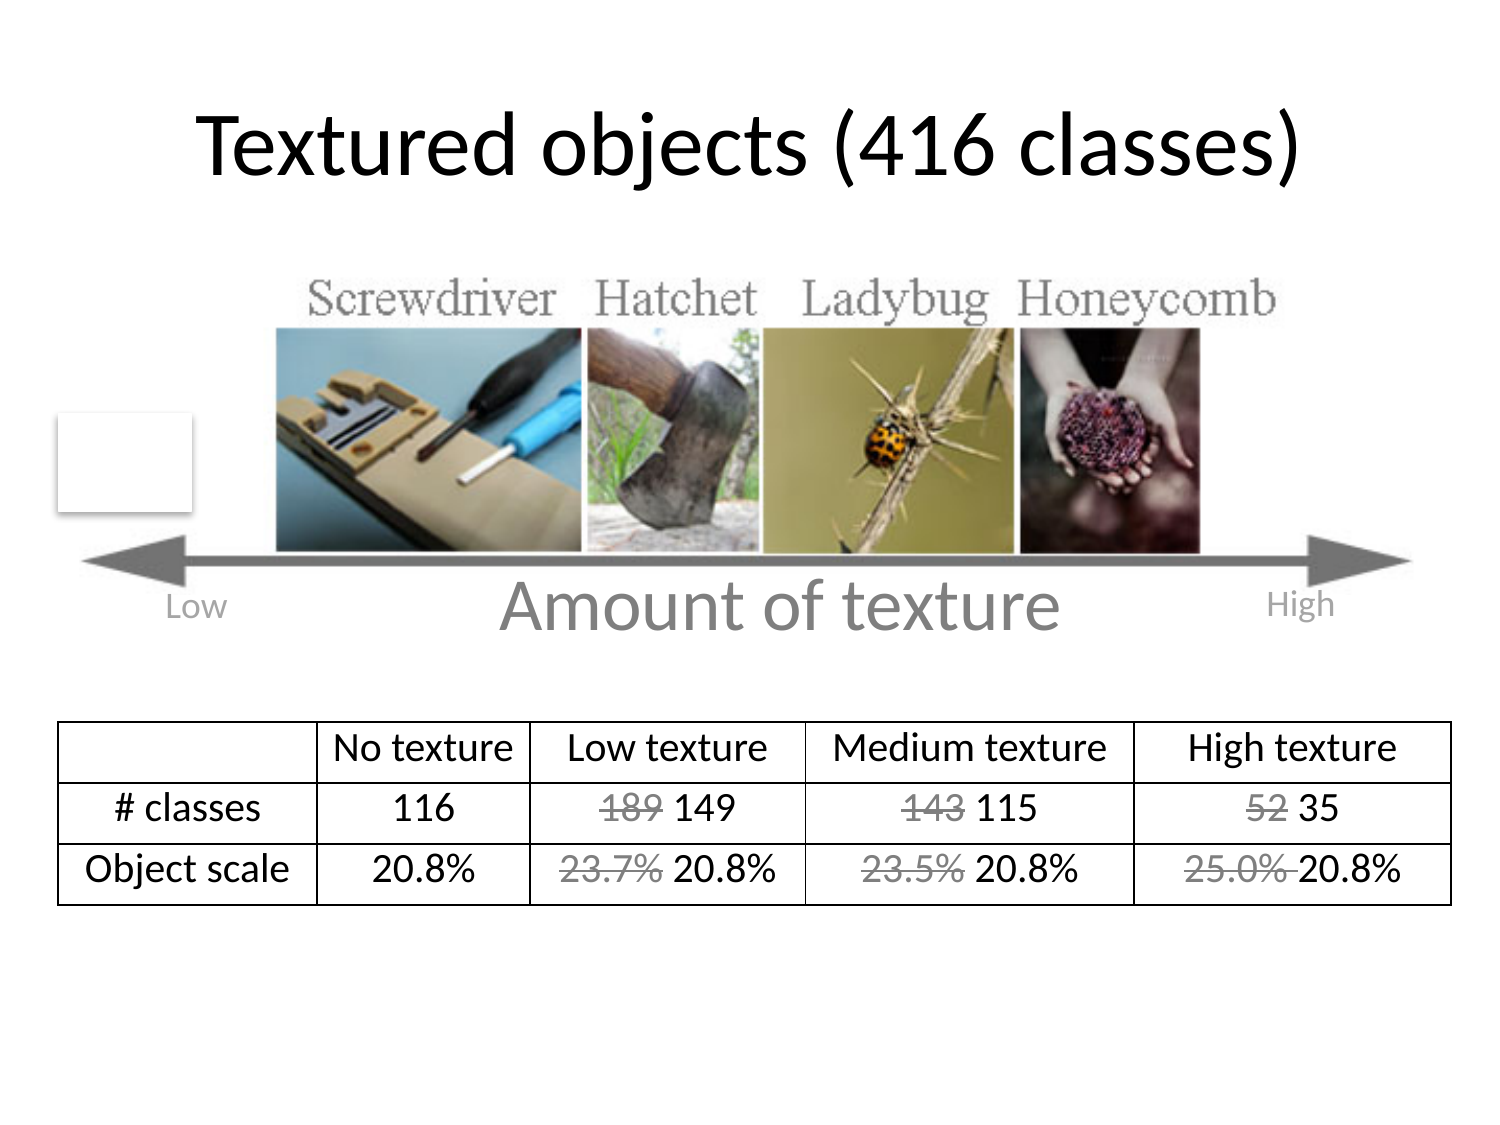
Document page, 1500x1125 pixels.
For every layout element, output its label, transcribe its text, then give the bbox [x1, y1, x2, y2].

text_box High [1251, 602, 1464, 632]
table_cell Object scale [59, 845, 316, 904]
table_header Low texture [531, 723, 805, 782]
table_header Medium texture [806, 723, 1133, 782]
table_header No texture [318, 723, 529, 782]
table_cell 23.7% 20.8% [531, 845, 805, 904]
text_box Low [150, 604, 363, 634]
table_cell 143 115 [806, 784, 1133, 843]
text_box Amount of texture [286, 604, 1275, 653]
table_cell # classes [59, 784, 316, 843]
table_cell 23.5% 20.8% [806, 845, 1133, 904]
title Textured objects (416 classes) [75, 45, 1425, 233]
table_cell 116 [318, 784, 529, 843]
picture [74, 246, 1465, 595]
text_box [58, 413, 69, 512]
table_cell 25.0% 20.8% [1135, 845, 1450, 904]
table_cell 20.8% [318, 845, 529, 904]
table_header High texture [1135, 723, 1450, 782]
table_cell 52 35 [1135, 784, 1450, 843]
table_header [59, 723, 316, 782]
table_cell 189 149 [531, 784, 805, 843]
